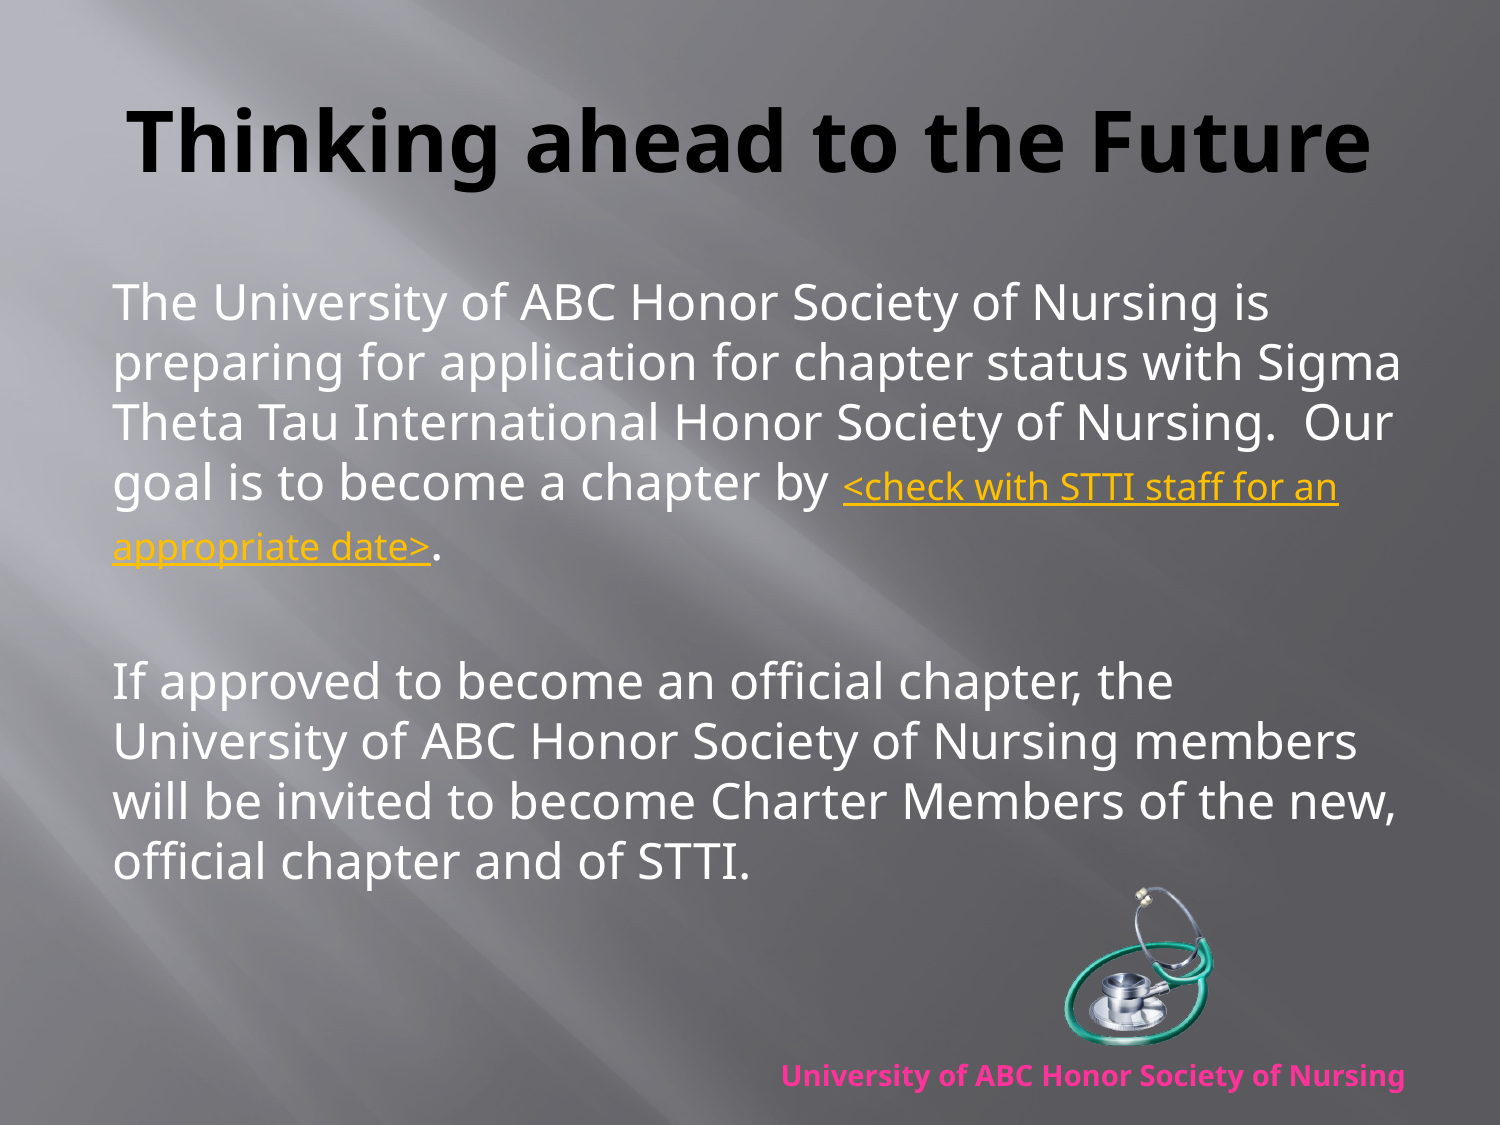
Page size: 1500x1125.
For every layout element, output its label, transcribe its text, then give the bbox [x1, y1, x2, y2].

text_box University of ABC Honor Society of Nursing [712, 1049, 1475, 1100]
title Thinking ahead to the Future [75, 45, 1425, 233]
picture [1062, 883, 1226, 1047]
list The University of ABC Honor Society of Nursing is preparing for application for chapter status with Sigma Theta Tau International Honor Society of Nursing. Our goal is to become a chapter by <check with STTI staff for an appropriate date>. If approved to become an official chapter, the University of ABC Honor Society of Nursing members will be invited to become Charter Members of the new, official chapter and of STTI. [75, 262, 1425, 1035]
